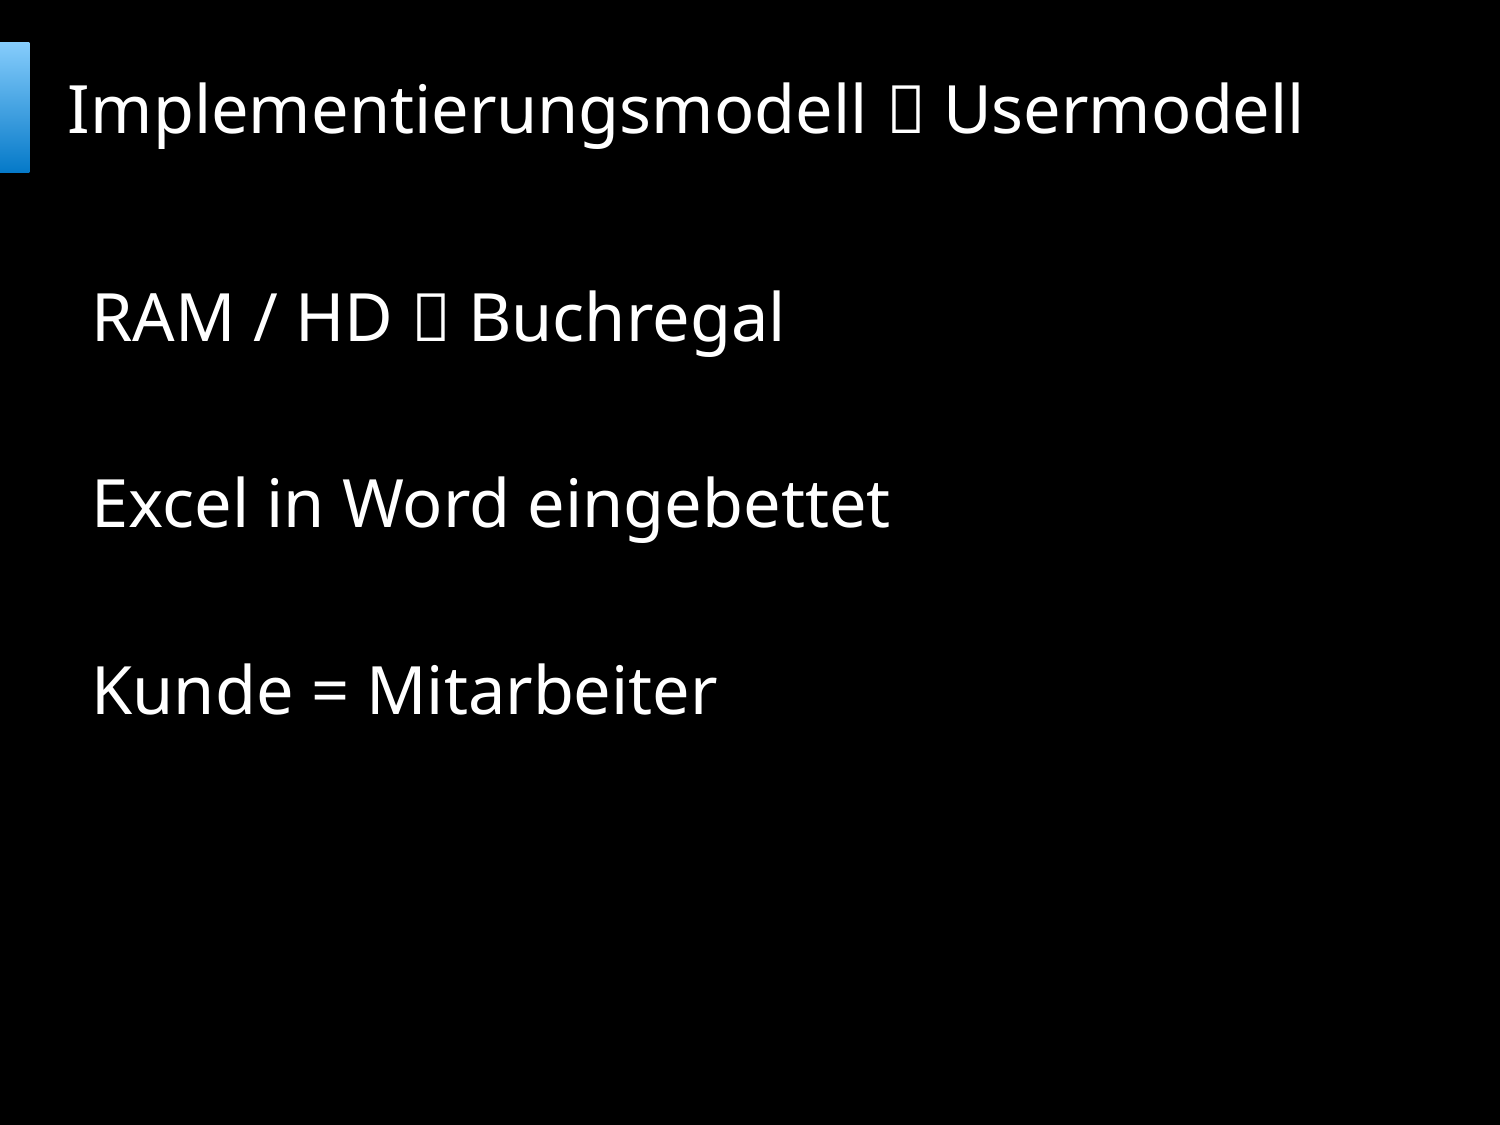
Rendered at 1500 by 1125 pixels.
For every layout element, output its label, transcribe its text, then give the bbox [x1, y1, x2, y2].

list RAM / HD  Buchregal Excel in Word eingebettet Kunde = Mitarbeiter [76, 267, 1427, 1010]
title Implementierungsmodell  Usermodell [53, 42, 1341, 171]
